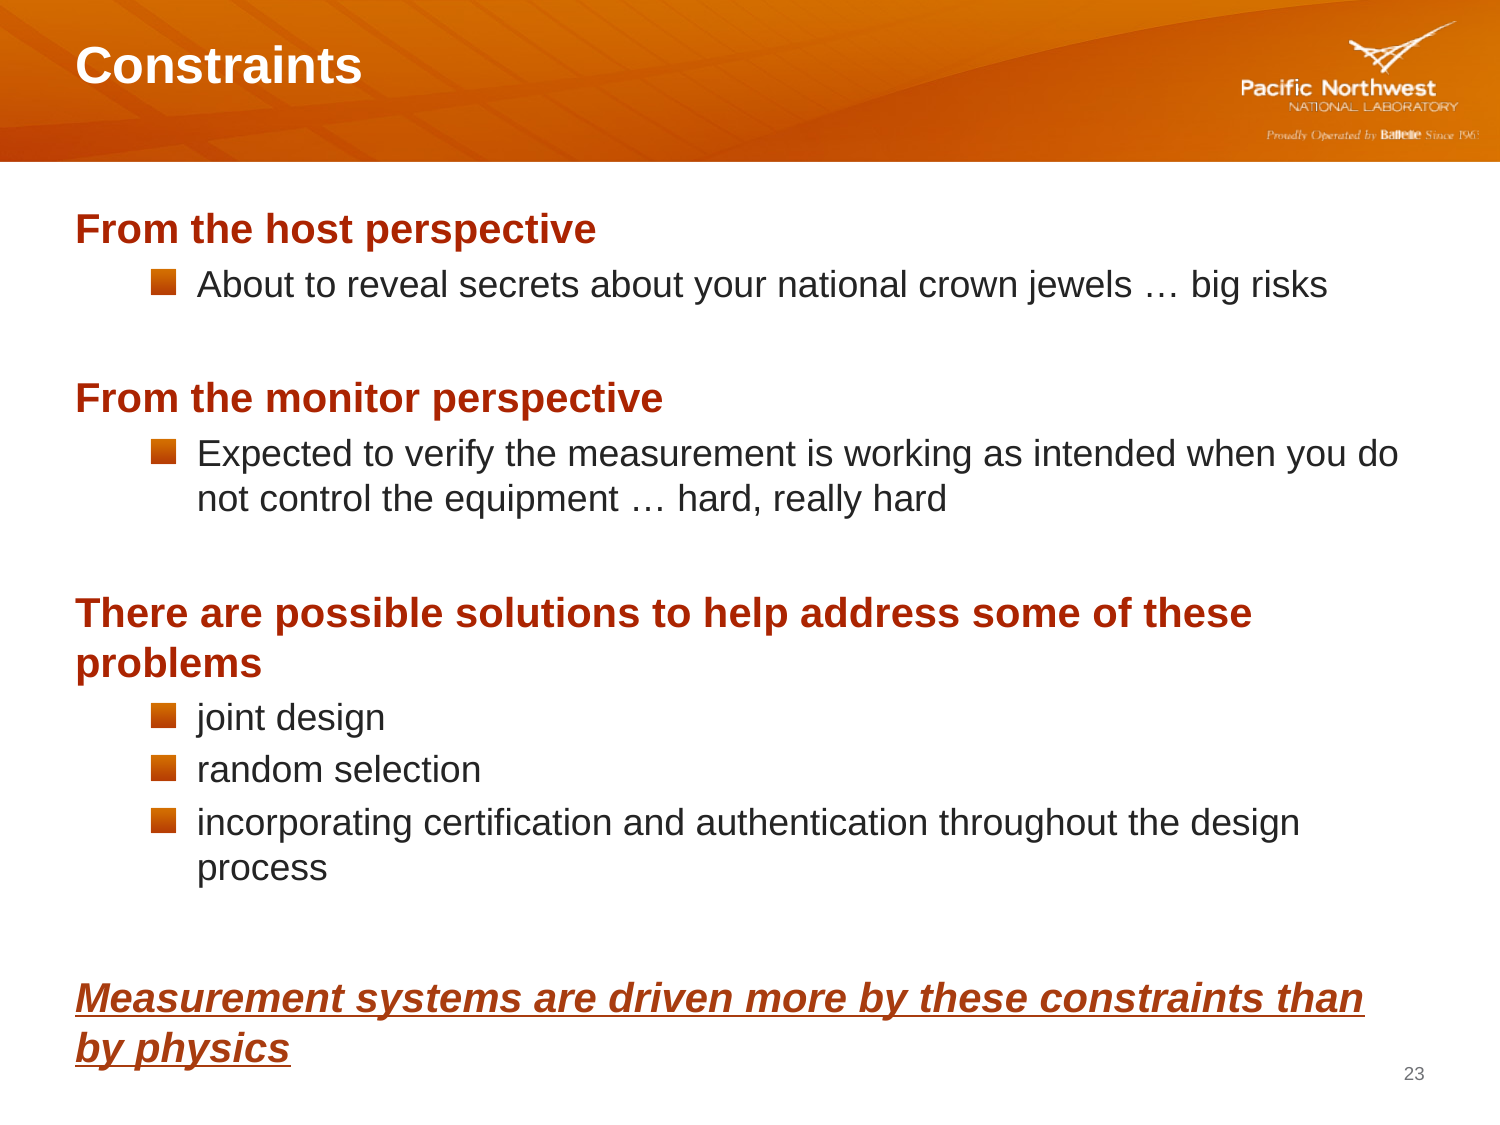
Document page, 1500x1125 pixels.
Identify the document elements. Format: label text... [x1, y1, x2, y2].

slide_number 23 [1374, 1042, 1425, 1103]
picture [150, 807, 177, 834]
picture [150, 268, 177, 296]
title Constraints [75, 31, 1163, 95]
list From the host perspective About to reveal secrets about your national crown jewels … big risks From the monitor perspective Expected to verify the measurement is working as intended when you do not control the equipment … hard, really hard There are possible solutions to help address some of these problems joint design random selection incorporating certification and authentication throughout the design process Measurement systems are driven more by these constraints than by physics [75, 202, 1425, 1125]
picture [150, 754, 177, 782]
picture [150, 438, 177, 465]
picture [0, 0, 1500, 161]
picture [150, 702, 177, 729]
